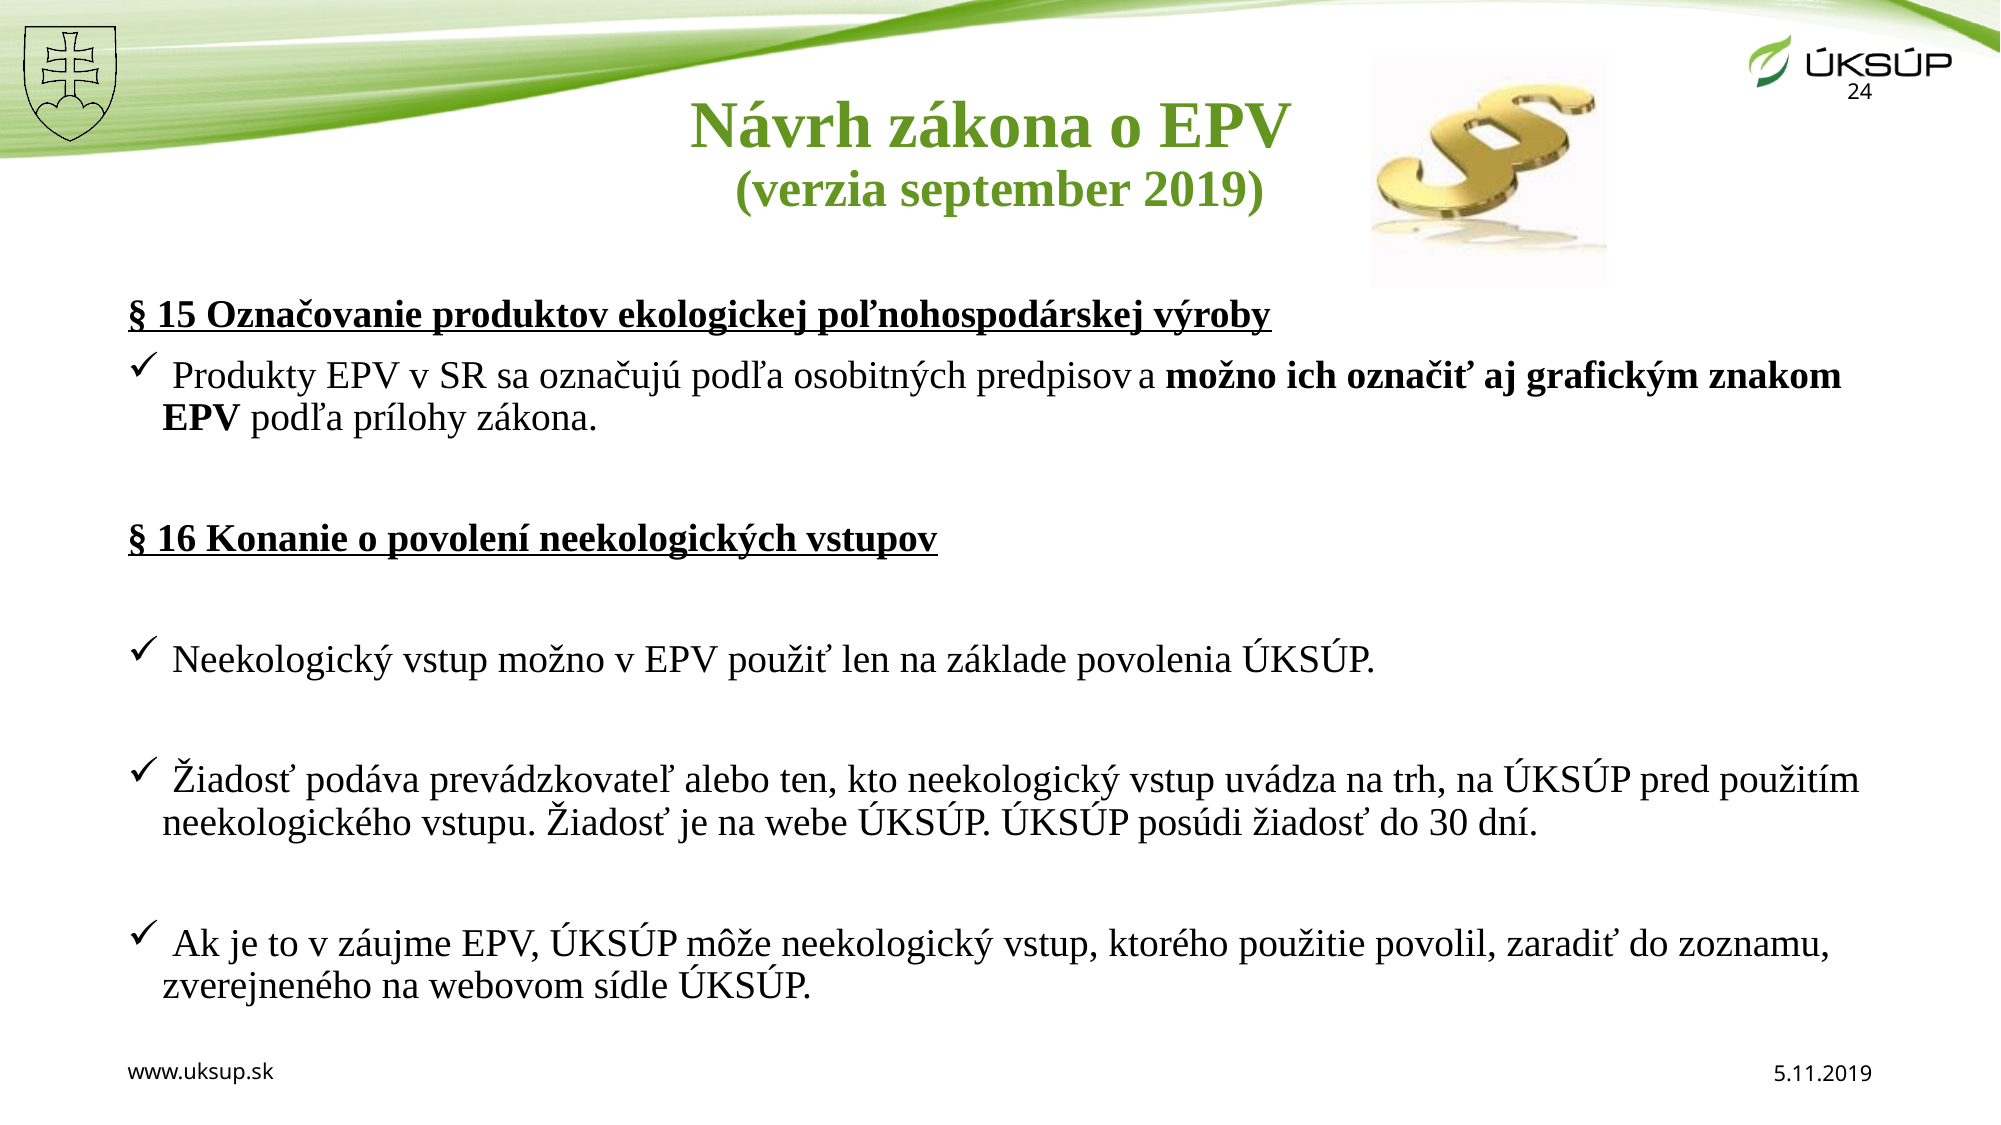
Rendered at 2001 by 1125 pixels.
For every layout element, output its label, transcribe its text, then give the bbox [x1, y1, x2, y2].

footer www.uksup.sk [112, 1042, 1388, 1103]
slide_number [1410, 1042, 1888, 1103]
list § 15 Označovanie produktov ekologickej poľnohospodárskej výroby Produkty EPV v SR sa označujú podľa osobitných predpisov a možno ich označiť aj grafickým znakom EPV podľa prílohy zákona. § 16 Konanie o povolení neekologických vstupov Neekologický vstup možno v EPV použiť len na základe povolenia ÚKSÚP. Žiadosť podáva prevádzkovateľ alebo ten, kto neekologický vstup uvádza na trh, na ÚKSÚP pred použitím neekologického vstupu. Žiadosť je na webe ÚKSÚP. ÚKSÚP posúdi žiadosť do 30 dní. Ak je to v záujme EPV, ÚKSÚP môže neekologický vstup, ktorého použitie povolil, zaradiť do zoznamu, zverejneného na webovom sídle ÚKSÚP. [112, 286, 1888, 1021]
picture [1728, 22, 1972, 98]
picture [23, 25, 118, 143]
slide_number 24 [1607, 62, 1888, 123]
title Návrh zákona o EPV (verzia september 2019) [112, 47, 1888, 260]
picture [1371, 51, 1607, 287]
